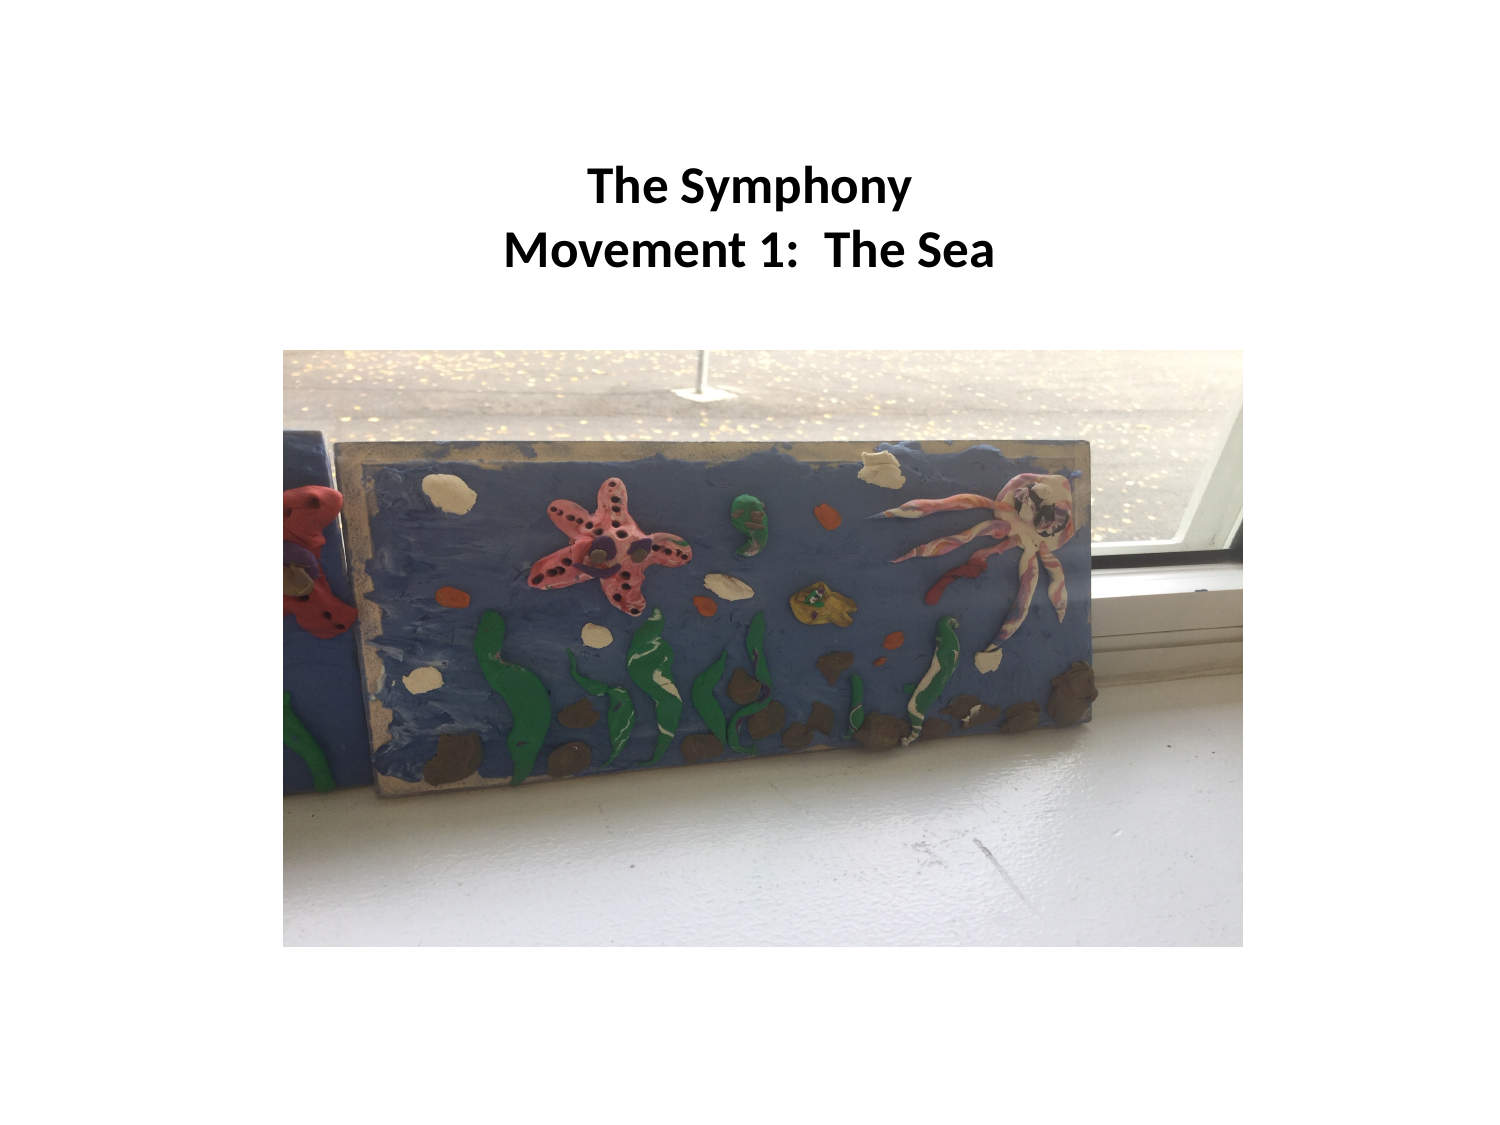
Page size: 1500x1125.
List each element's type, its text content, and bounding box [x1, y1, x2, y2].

picture [283, 350, 1244, 947]
title The Symphony Movement 1: The Sea [75, 51, 1425, 351]
